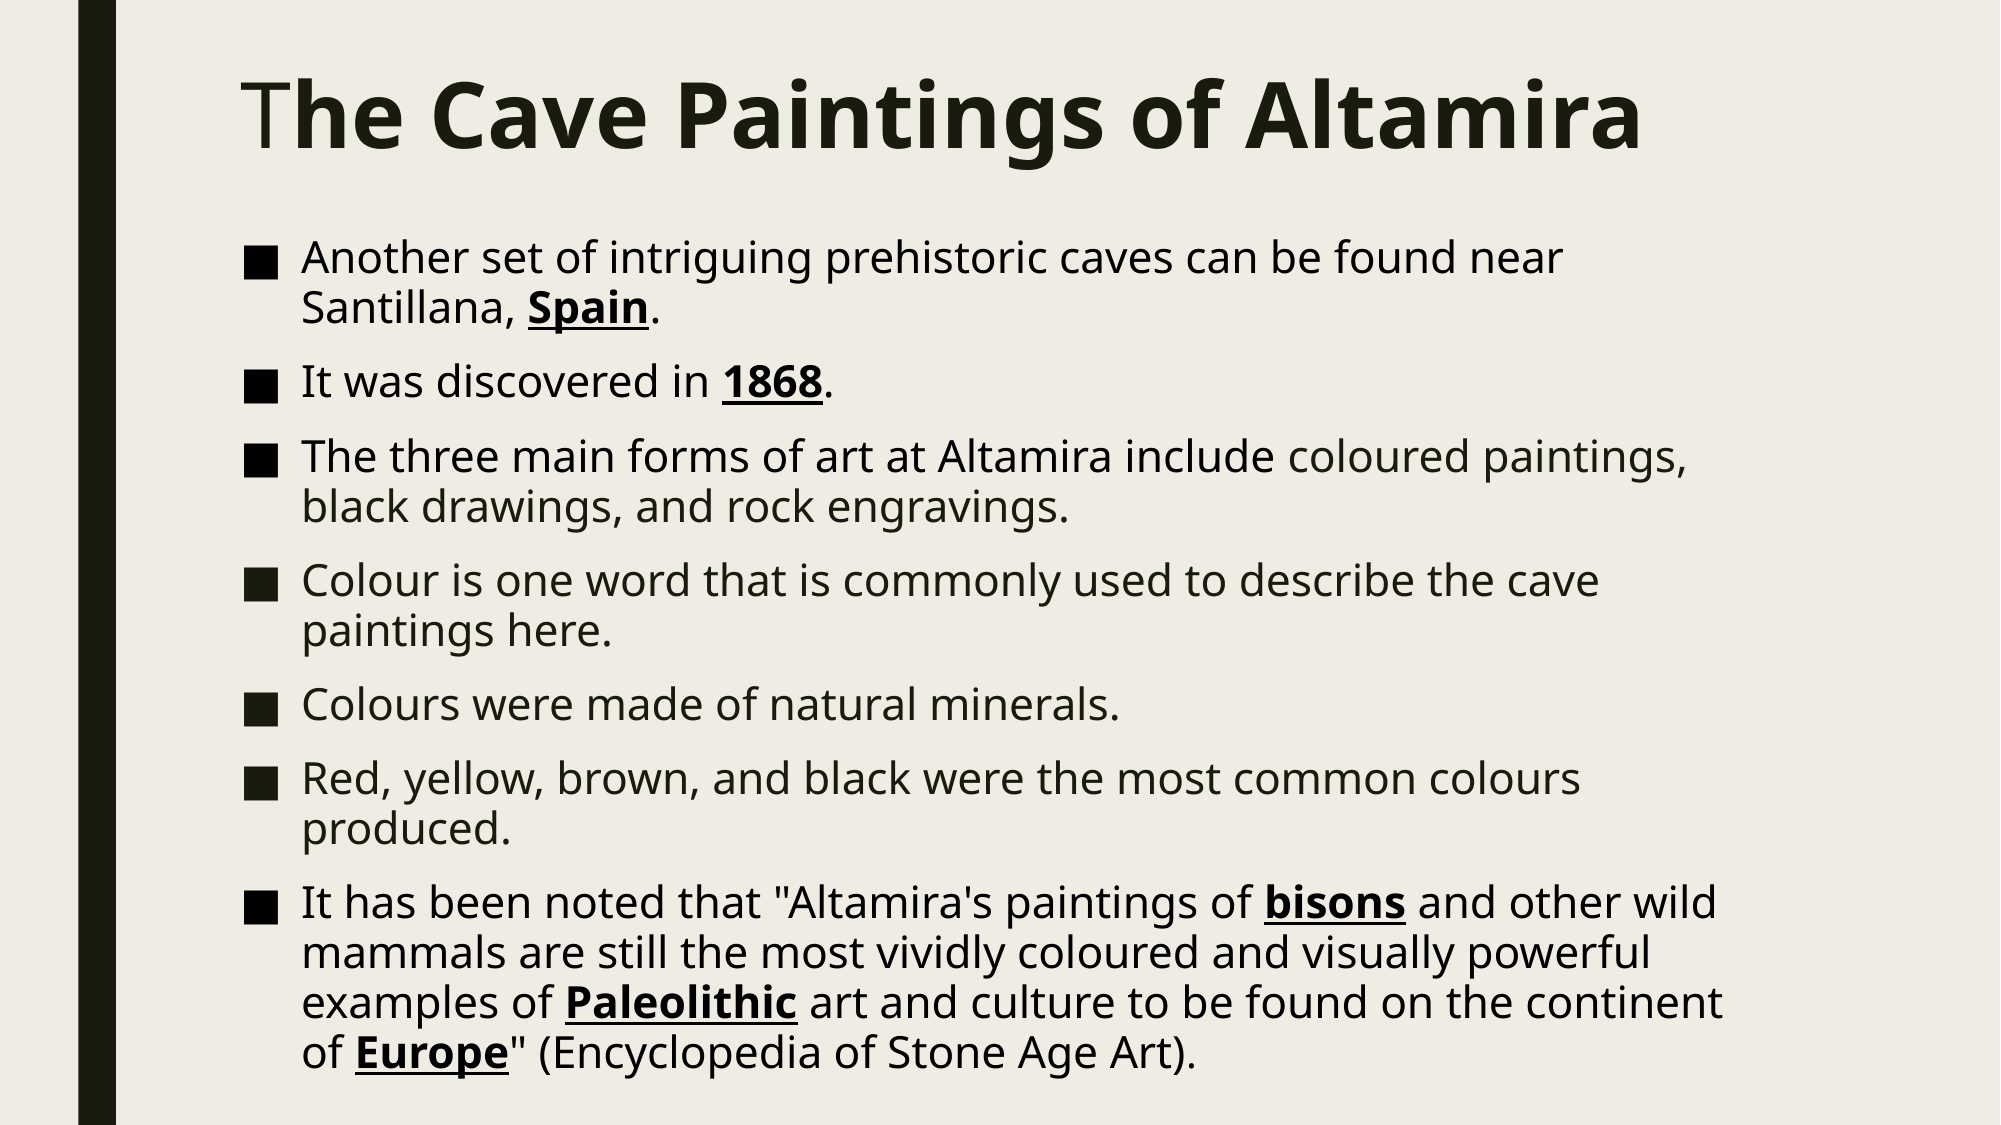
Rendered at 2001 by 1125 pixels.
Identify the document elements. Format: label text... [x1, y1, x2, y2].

title The Cave Paintings of Altamira [225, 62, 1800, 187]
list Another set of intriguing prehistoric caves can be found near Santillana, Spain. It was discovered in 1868. The three main forms of art at Altamira include coloured paintings, black drawings, and rock engravings. Colour is one word that is commonly used to describe the cave paintings here. Colours were made of natural minerals. Red, yellow, brown, and black were the most common colours produced. It has been noted that "Altamira's paintings of bisons and other wild mammals are still the most vividly coloured and visually powerful examples of Paleolithic art and culture to be found on the continent of Europe" (Encyclopedia of Stone Age Art). [225, 226, 1800, 1088]
